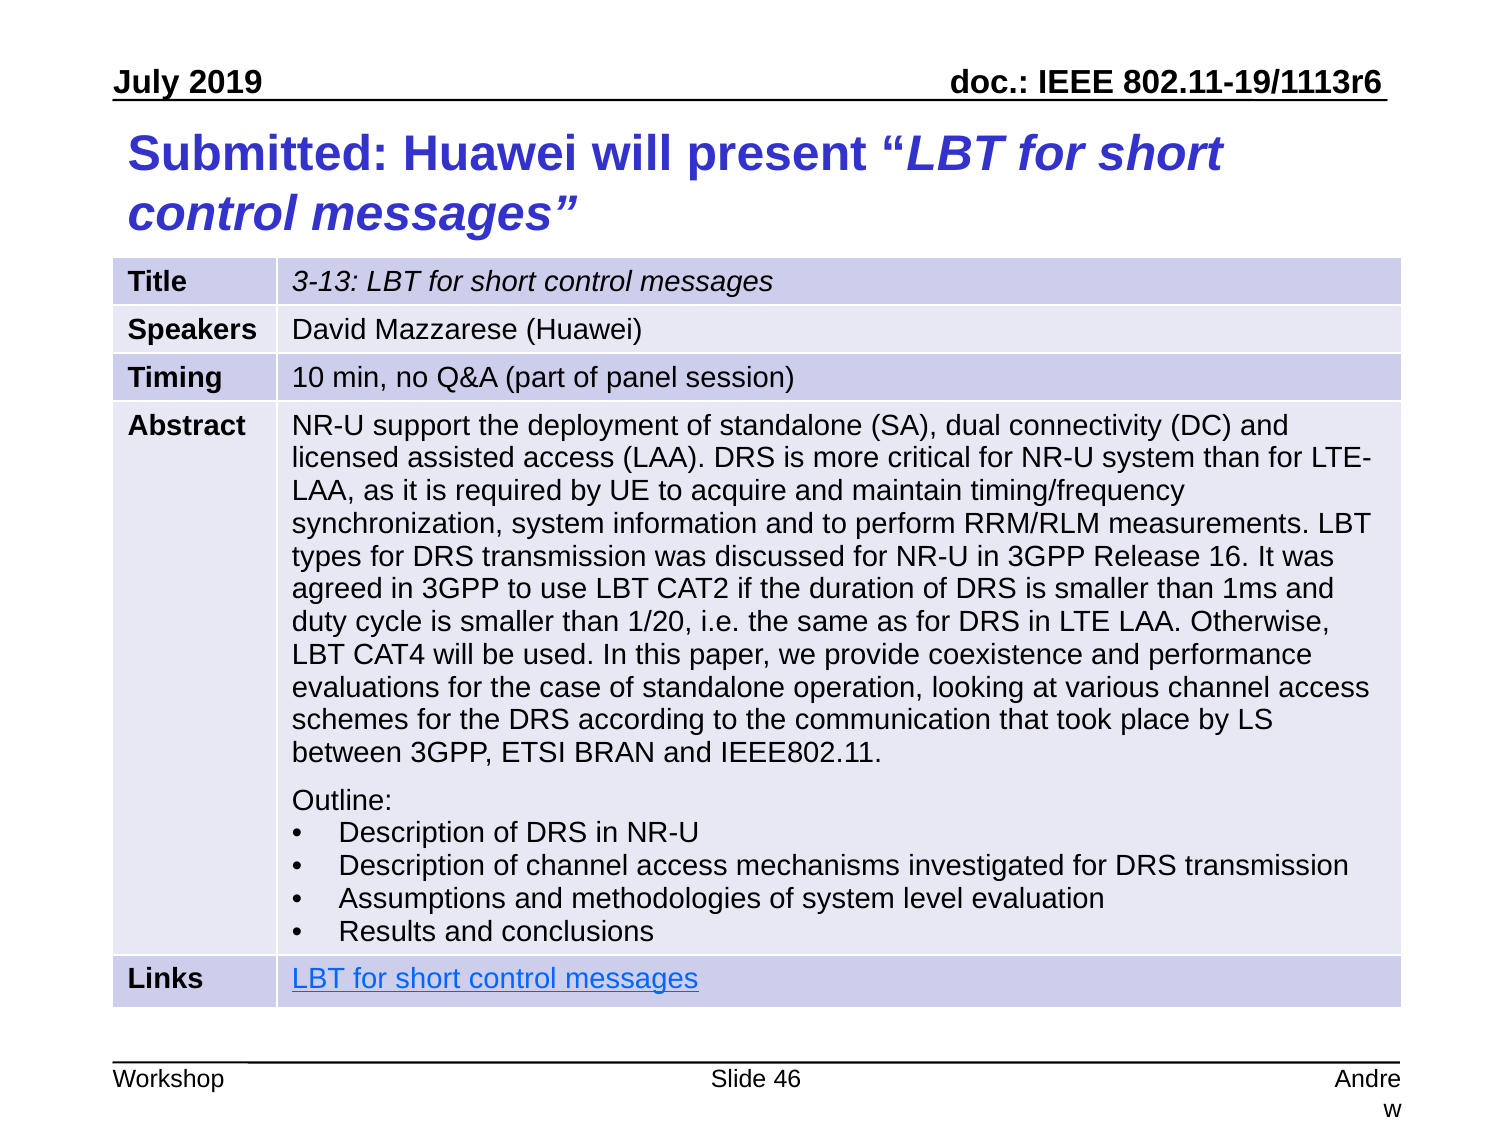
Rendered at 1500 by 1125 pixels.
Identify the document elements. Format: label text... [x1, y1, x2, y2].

table_cell Abstract [113, 402, 276, 954]
table_cell Links [113, 956, 276, 1007]
table_cell LBT for short control messages [278, 956, 1401, 1007]
slide_number Slide 46 [709, 1061, 803, 1093]
table_cell NR-U support the deployment of standalone (SA), dual connectivity (DC) and licensed assisted access (LAA). DRS is more critical for NR-U system than for LTE-LAA, as it is required by UE to acquire and maintain timing/frequency synchronization, system information and to perform RRM/RLM measurements. LBT types for DRS transmission was discussed for NR-U in 3GPP Release 16. It was agreed in 3GPP to use LBT CAT2 if the duration of DRS is smaller than 1ms and duty cycle is smaller than 1/20, i.e. the same as for DRS in LTE LAA. Otherwise, LBT CAT4 will be used. In this paper, we provide coexistence and performance evaluations for the case of standalone operation, looking at various channel access schemes for the DRS according to the communication that took place by LS between 3GPP, ETSI BRAN and IEEE802.11. Outline: Description of DRS in NR-U Description of channel access mechanisms investigated for DRS transmission Assumptions and methodologies of system level evaluation Results and conclusions [278, 402, 1401, 954]
table_header 3-13: LBT for short control messages [278, 258, 1401, 304]
footer Andrew Myles, Cisco [1320, 1061, 1402, 1093]
title Submitted: Huawei will present “LBT for short control messages” [112, 112, 1388, 257]
table_cell 10 min, no Q&A (part of panel session) [278, 354, 1401, 400]
table_cell Speakers [113, 306, 276, 352]
table_cell David Mazzarese (Huawei) [278, 306, 1401, 352]
table_header Title [113, 258, 276, 304]
table_cell Timing [113, 354, 276, 400]
